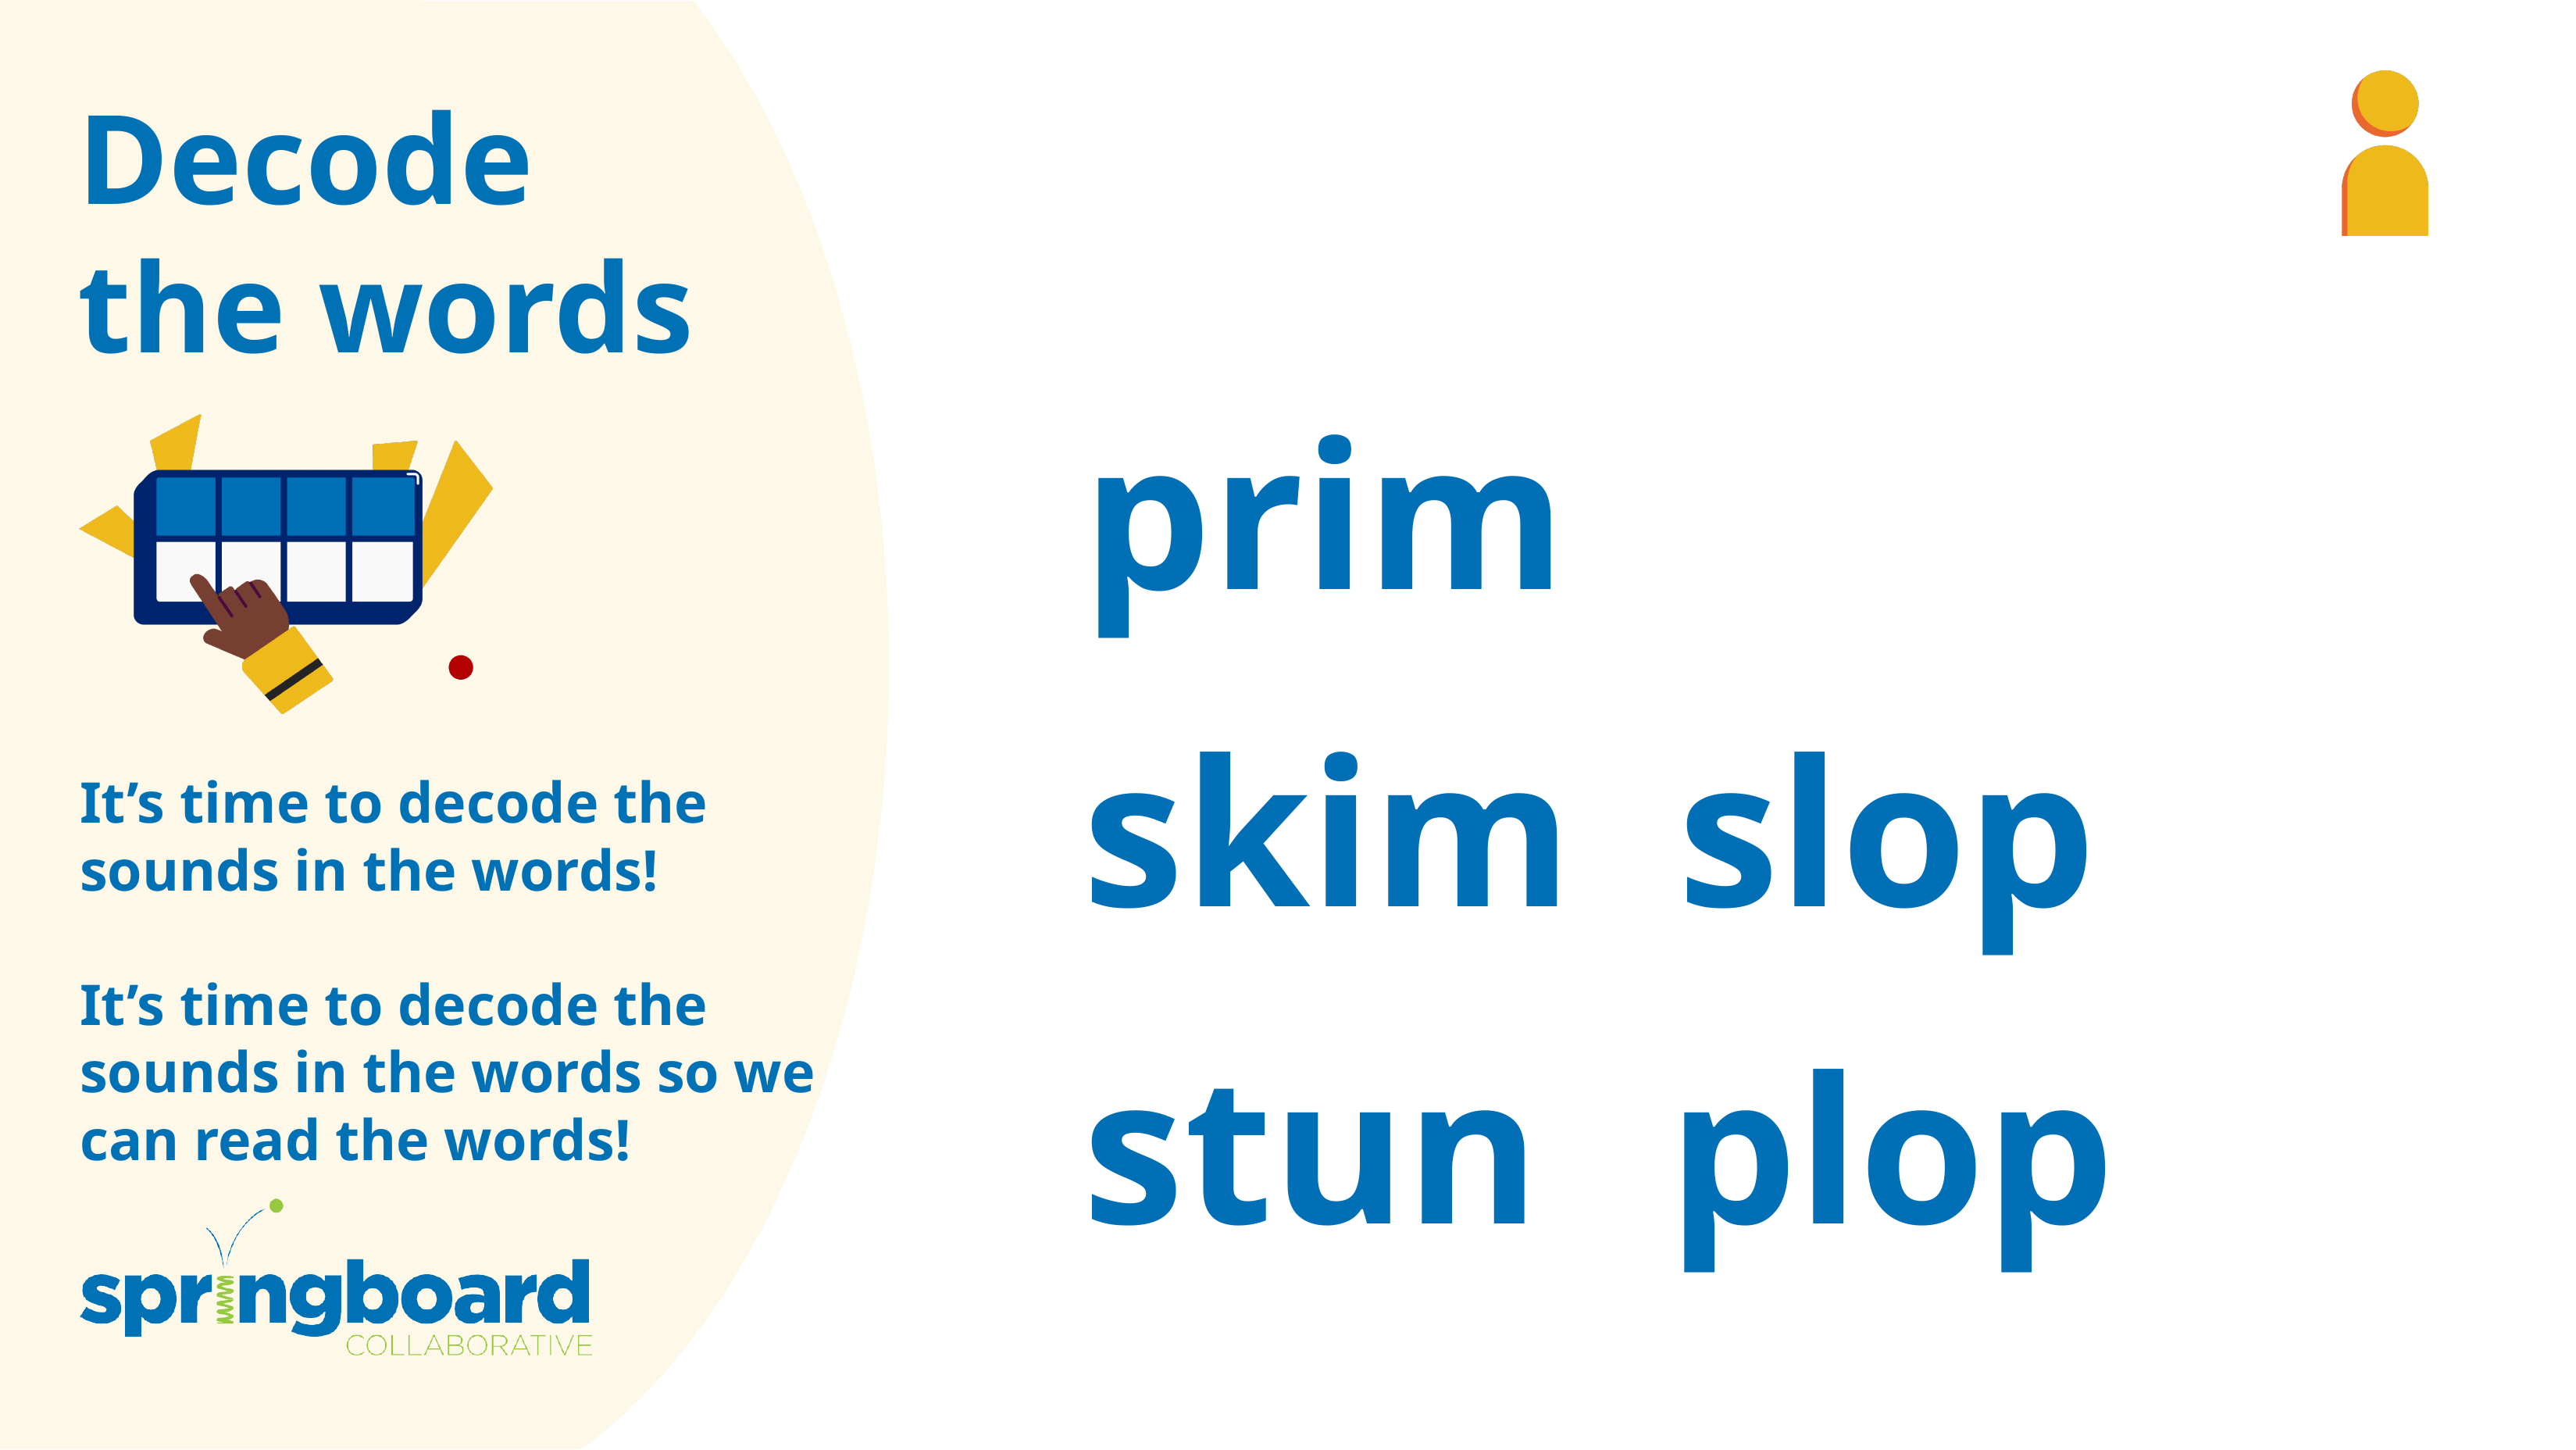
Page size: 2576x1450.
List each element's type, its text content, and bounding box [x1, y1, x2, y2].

title Decode the words [78, 80, 801, 377]
text_box prim skim slop stun plop [1057, 287, 2467, 1351]
text_box It’s time to decode the sounds in the words! It’s time to decode the sounds in the words so we can read the words! [78, 765, 822, 1172]
picture [2342, 70, 2428, 236]
picture [80, 1198, 592, 1355]
picture [79, 414, 493, 714]
